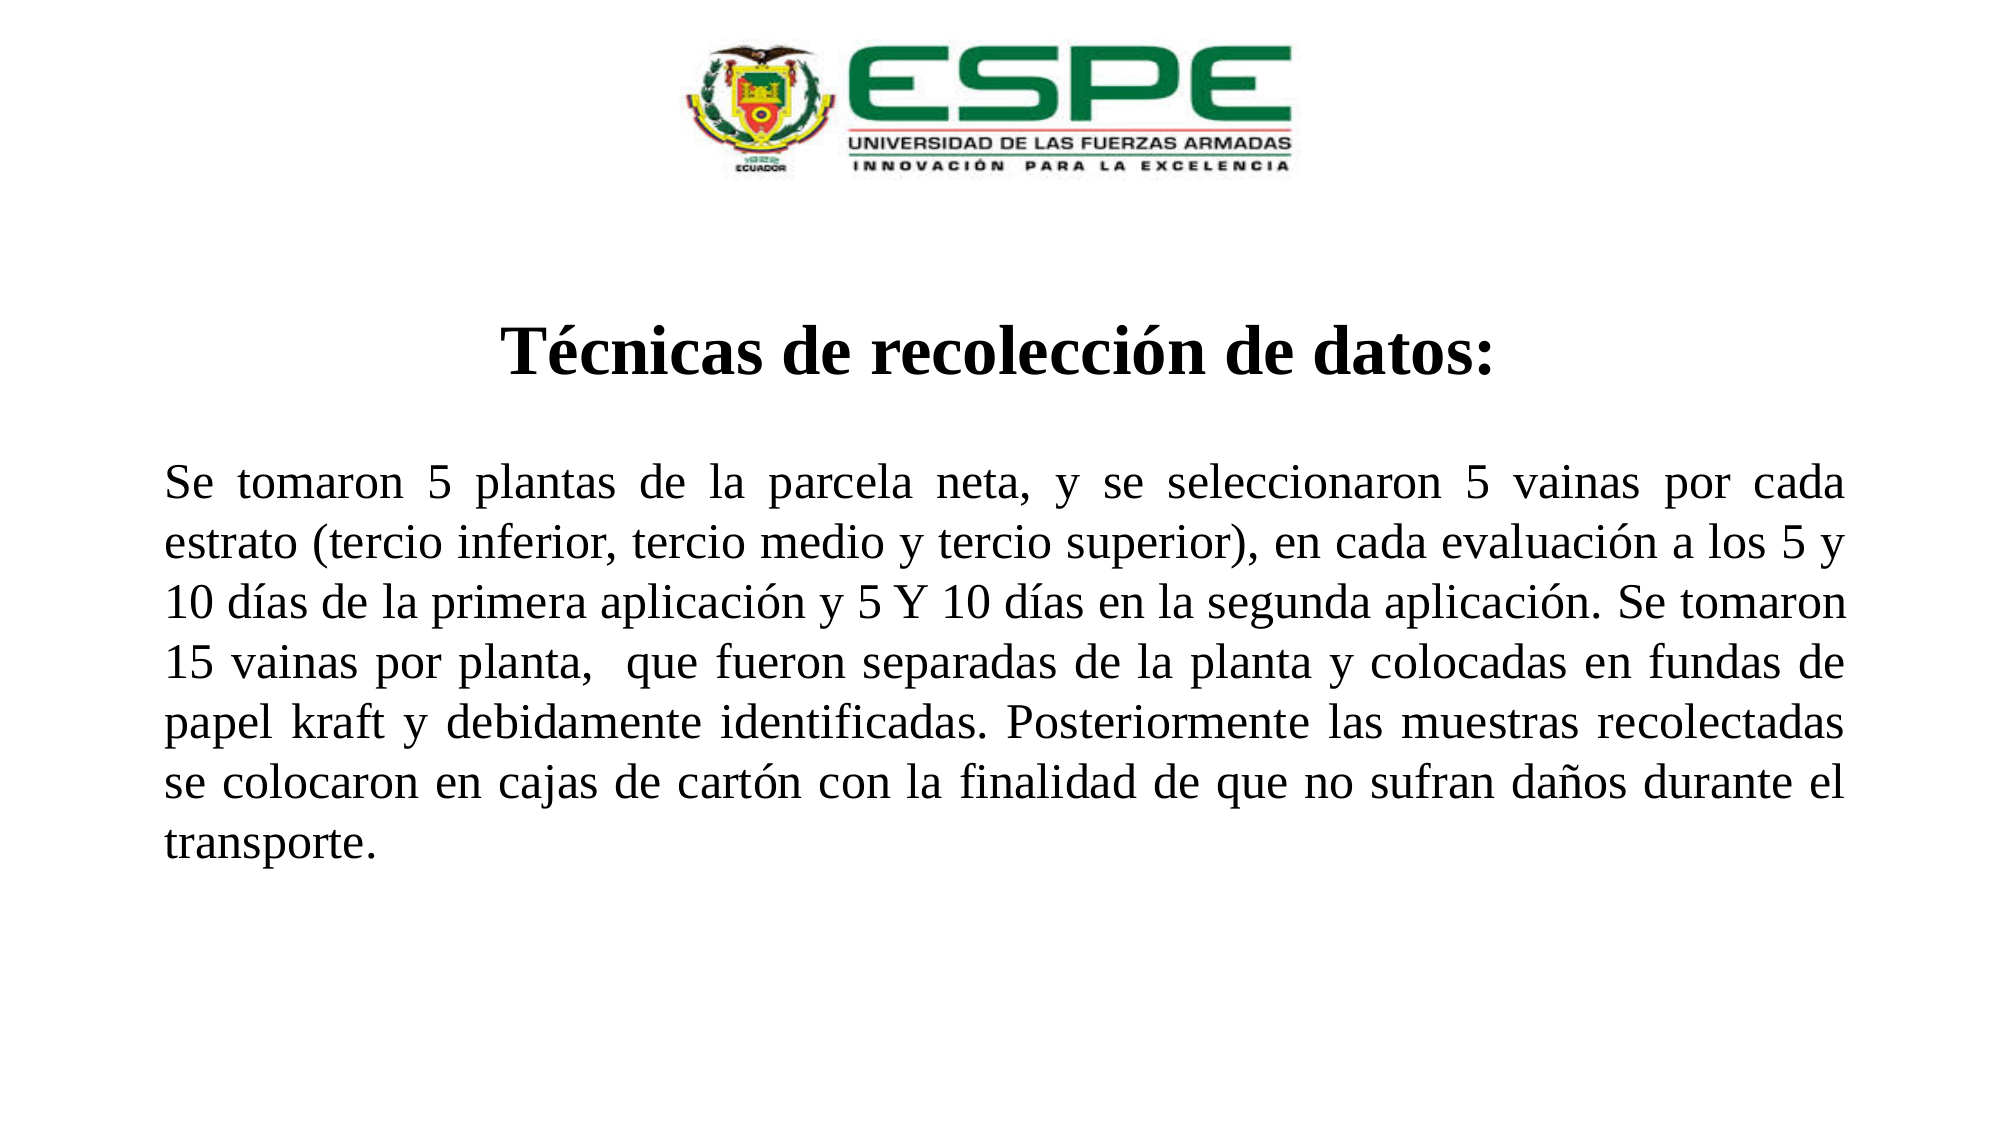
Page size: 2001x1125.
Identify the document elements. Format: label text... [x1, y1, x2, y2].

picture [608, 16, 1363, 192]
text_box Técnicas de recolección de datos: Se tomaron 5 plantas de la parcela neta, y se seleccionaron 5 vainas por cada estrato (tercio inferior, tercio medio y tercio superior), en cada evaluación a los 5 y 10 días de la primera aplicación y 5 Y 10 días en la segunda aplicación. Se tomaron 15 vainas por planta, que fueron separadas de la planta y colocadas en fundas de papel kraft y debidamente identificadas. Posteriormente las muestras recolectadas se colocaron en cajas de cartón con la finalidad de que no sufran daños durante el transporte. [0, 295, 1863, 996]
